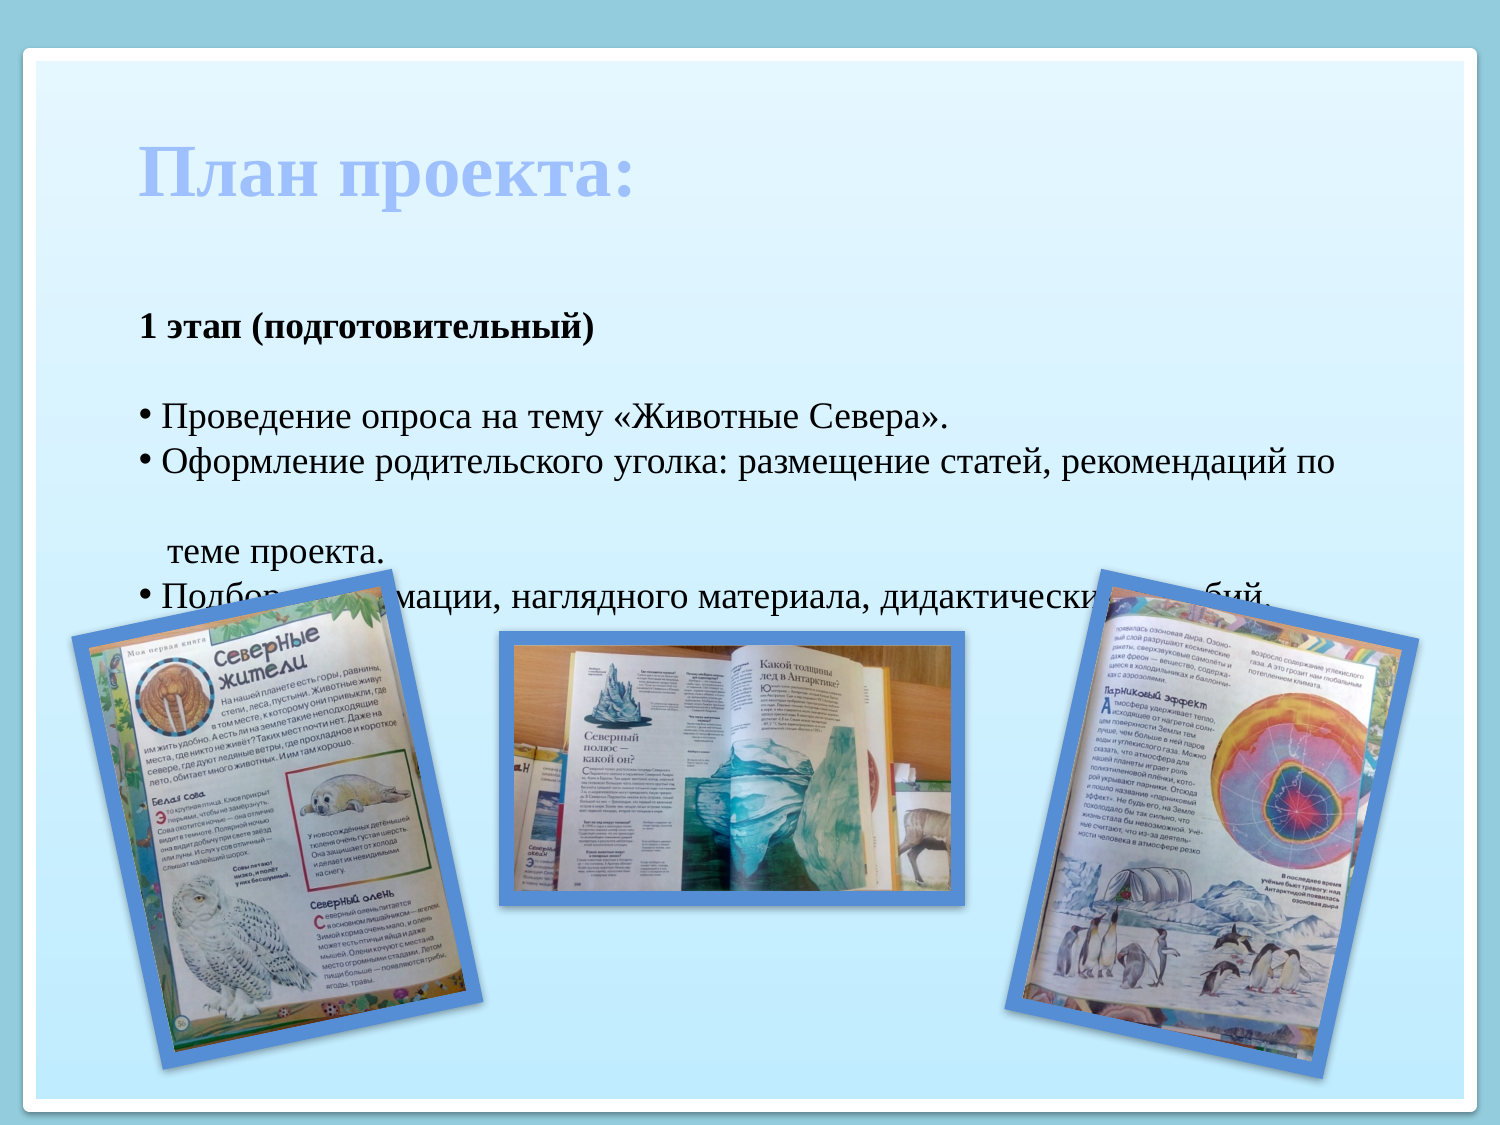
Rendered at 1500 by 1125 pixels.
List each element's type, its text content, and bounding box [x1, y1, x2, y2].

picture [514, 549, 951, 987]
text_box План проекта: 1 этап (подготовительный) Проведение опроса на тему «Животные Севера». Оформление родительского уголка: размещение статей, рекомендаций по теме проекта. Подбор информации, наглядного материала, дидактических пособий. [123, 113, 1365, 669]
picture [70, 587, 485, 1052]
text_box [29, 54, 1471, 1107]
picture [1000, 587, 1423, 1061]
